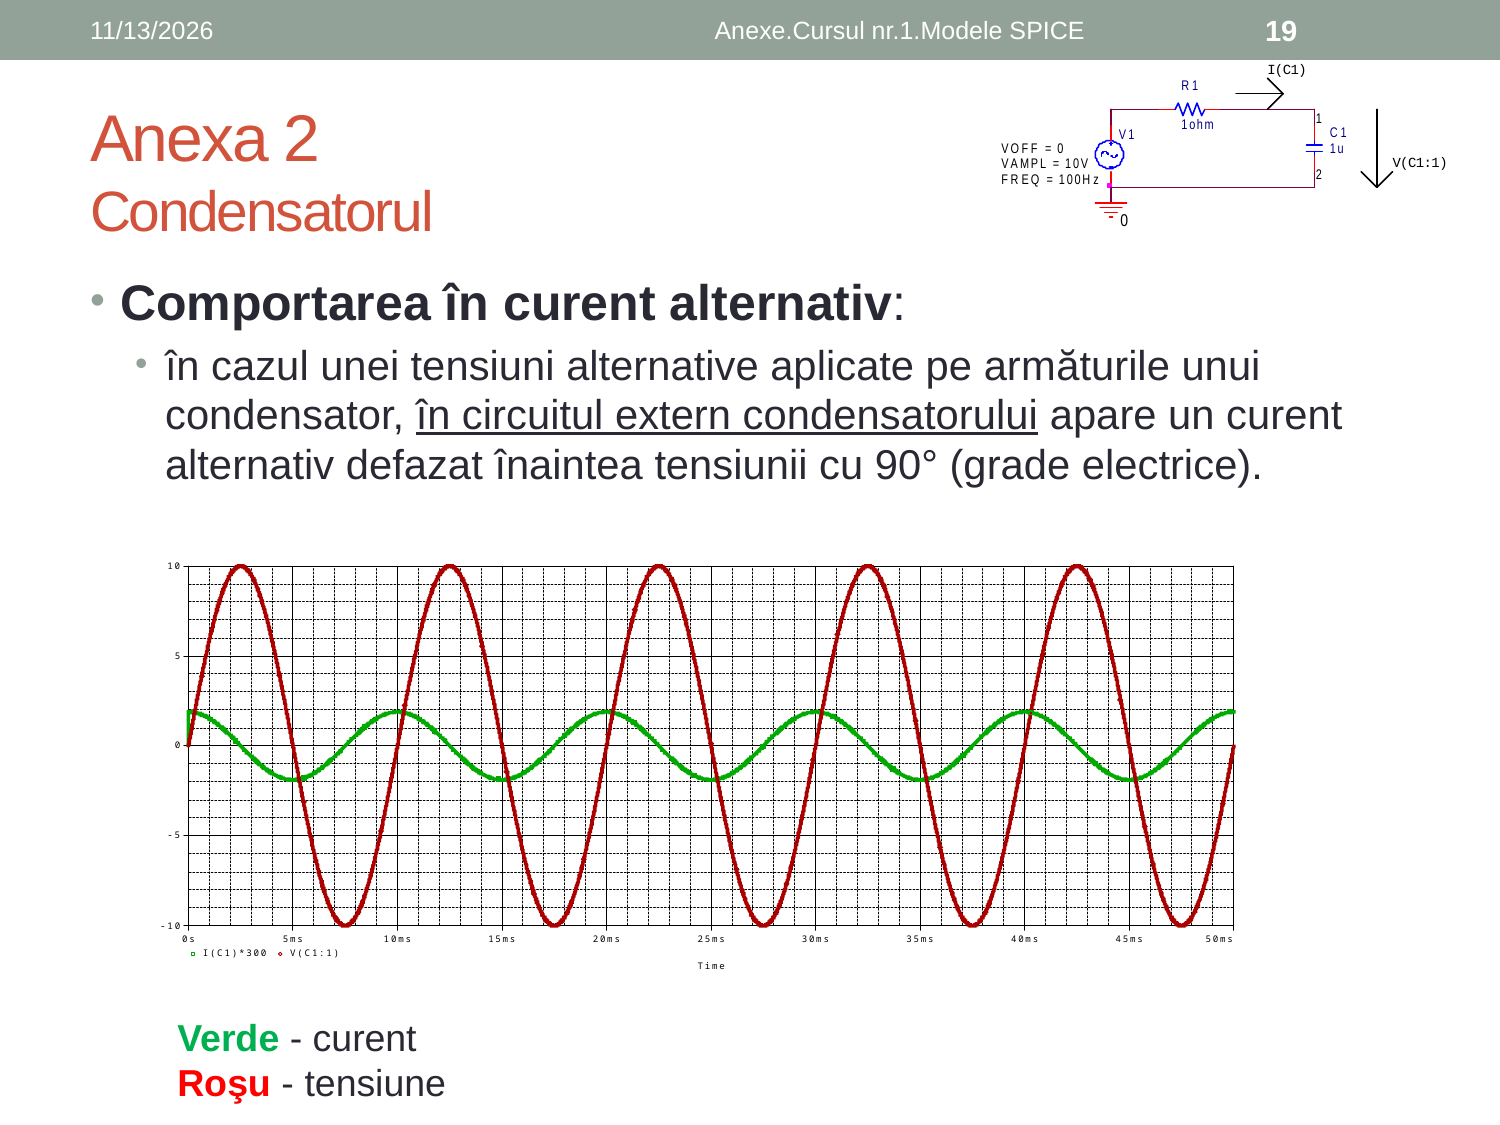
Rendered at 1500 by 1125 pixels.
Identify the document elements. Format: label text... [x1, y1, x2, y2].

slide_number 19 [1250, 3, 1425, 57]
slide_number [75, 3, 550, 57]
title Anexa 2 Condensatorul [75, 87, 1000, 250]
picture [137, 524, 1275, 976]
list Comportarea în curent alternativ: în cazul unei tensiuni alternative aplicate pe armăturile unui condensator, în circuitul extern condensatorului apare un curent alternativ defazat înaintea tensiunii cu 90° (grade electrice). [75, 262, 1425, 1063]
picture [999, 62, 1451, 243]
text_box Verde - curent Roşu - tensiune [162, 1006, 675, 1112]
footer Anexe.Cursul nr.1.Modele SPICE [562, 3, 1238, 57]
